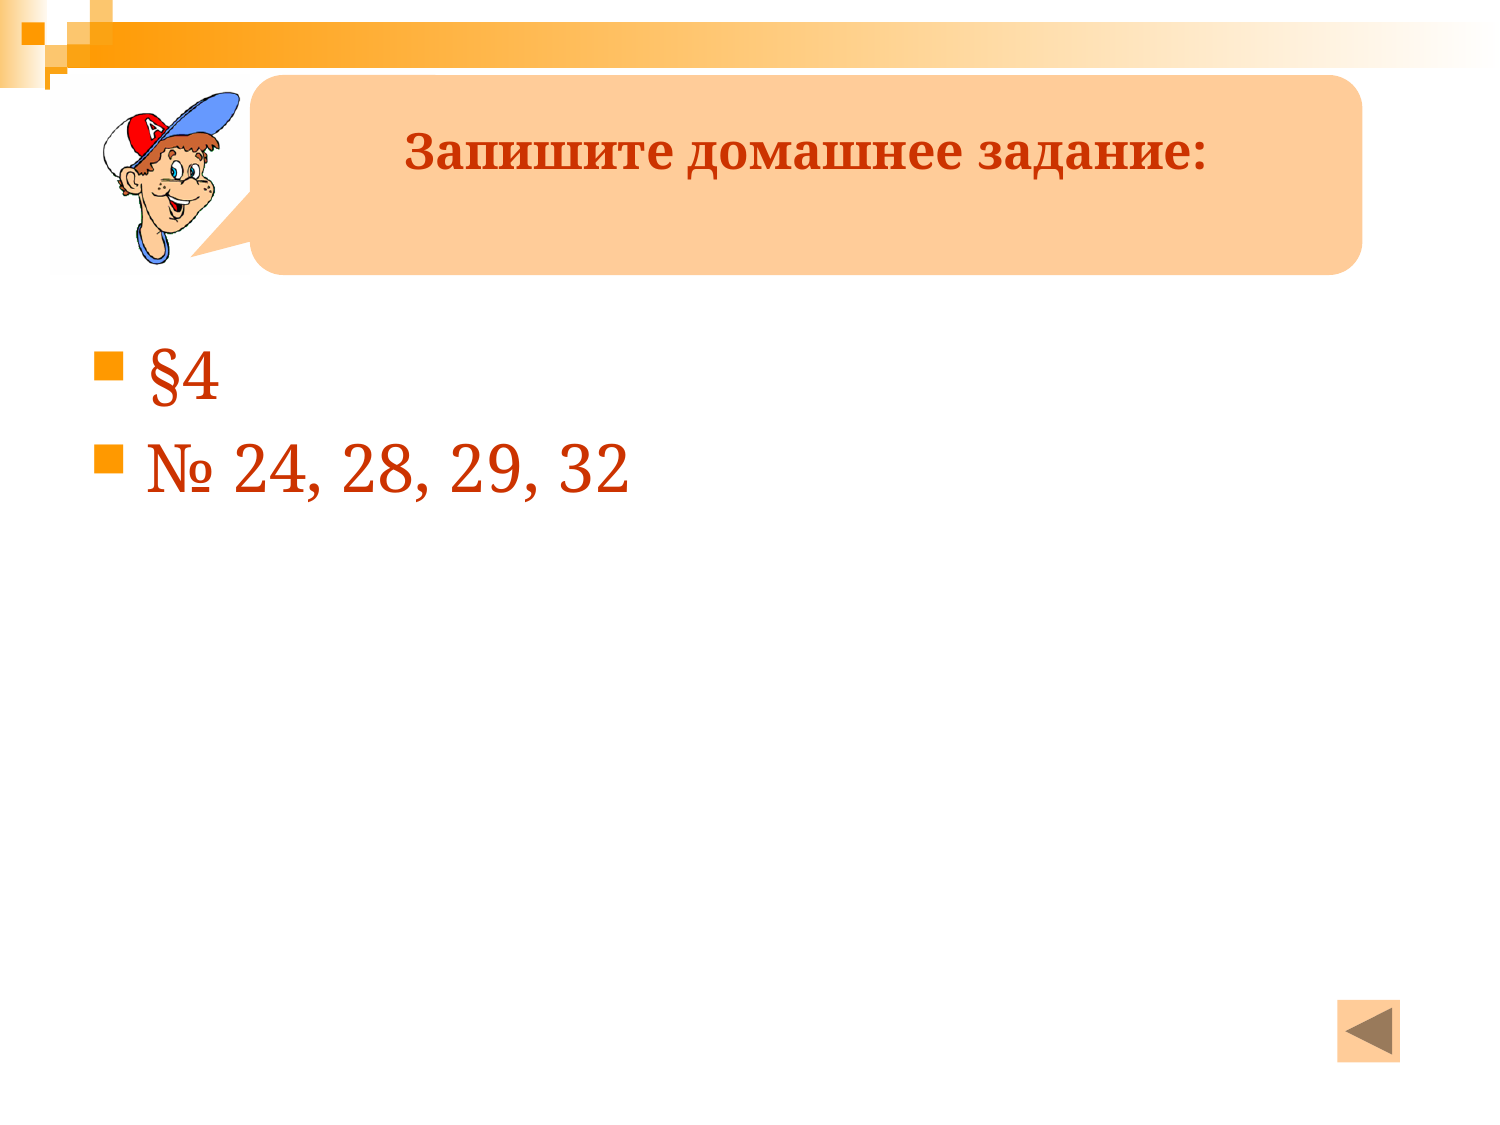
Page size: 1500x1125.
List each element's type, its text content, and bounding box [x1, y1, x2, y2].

text_box [254, 74, 1363, 276]
picture [49, 74, 251, 276]
text_box Запишите домашнее задание: [362, 112, 1250, 188]
text_box [773, 22, 777, 67]
text_box [689, 22, 693, 67]
text_box [1337, 999, 1400, 1063]
list §4 № 24, 28, 29, 32 [74, 324, 1426, 963]
